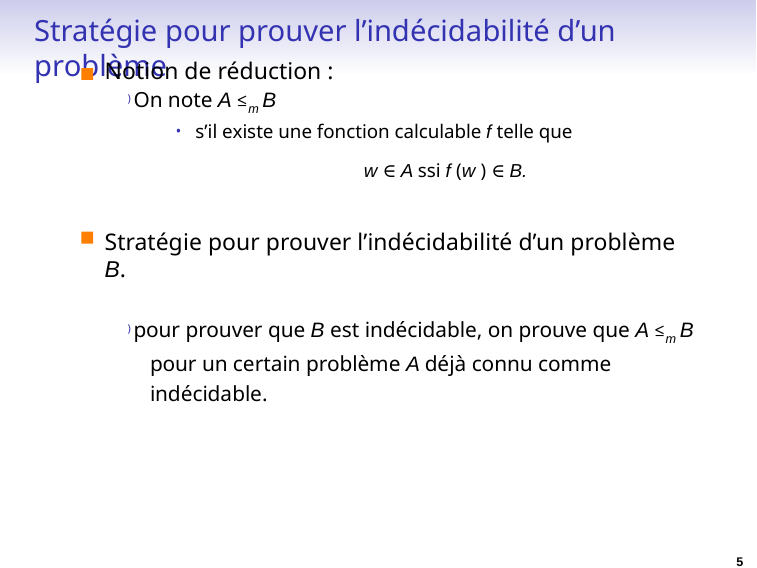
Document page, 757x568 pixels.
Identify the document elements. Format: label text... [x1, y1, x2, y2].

text_box [81, 231, 92, 244]
text_box Notion de réduction : ) On note A ≤m B s’il existe une fonction calculable f telle que w ∈ A ssi f (w ) ∈ B. Stratégie pour prouver l’indécidabilité d’un problème B. ) pour prouver que B est indécidable, on prouve que A ≤m B pour un certain problème A déjà connu comme indécidable. [92, 53, 701, 406]
title Stratégie pour prouver l’indécidabilité d’un problème [32, 9, 724, 108]
text_box 5 [734, 552, 746, 568]
picture [0, 0, 756, 74]
text_box [81, 68, 92, 80]
